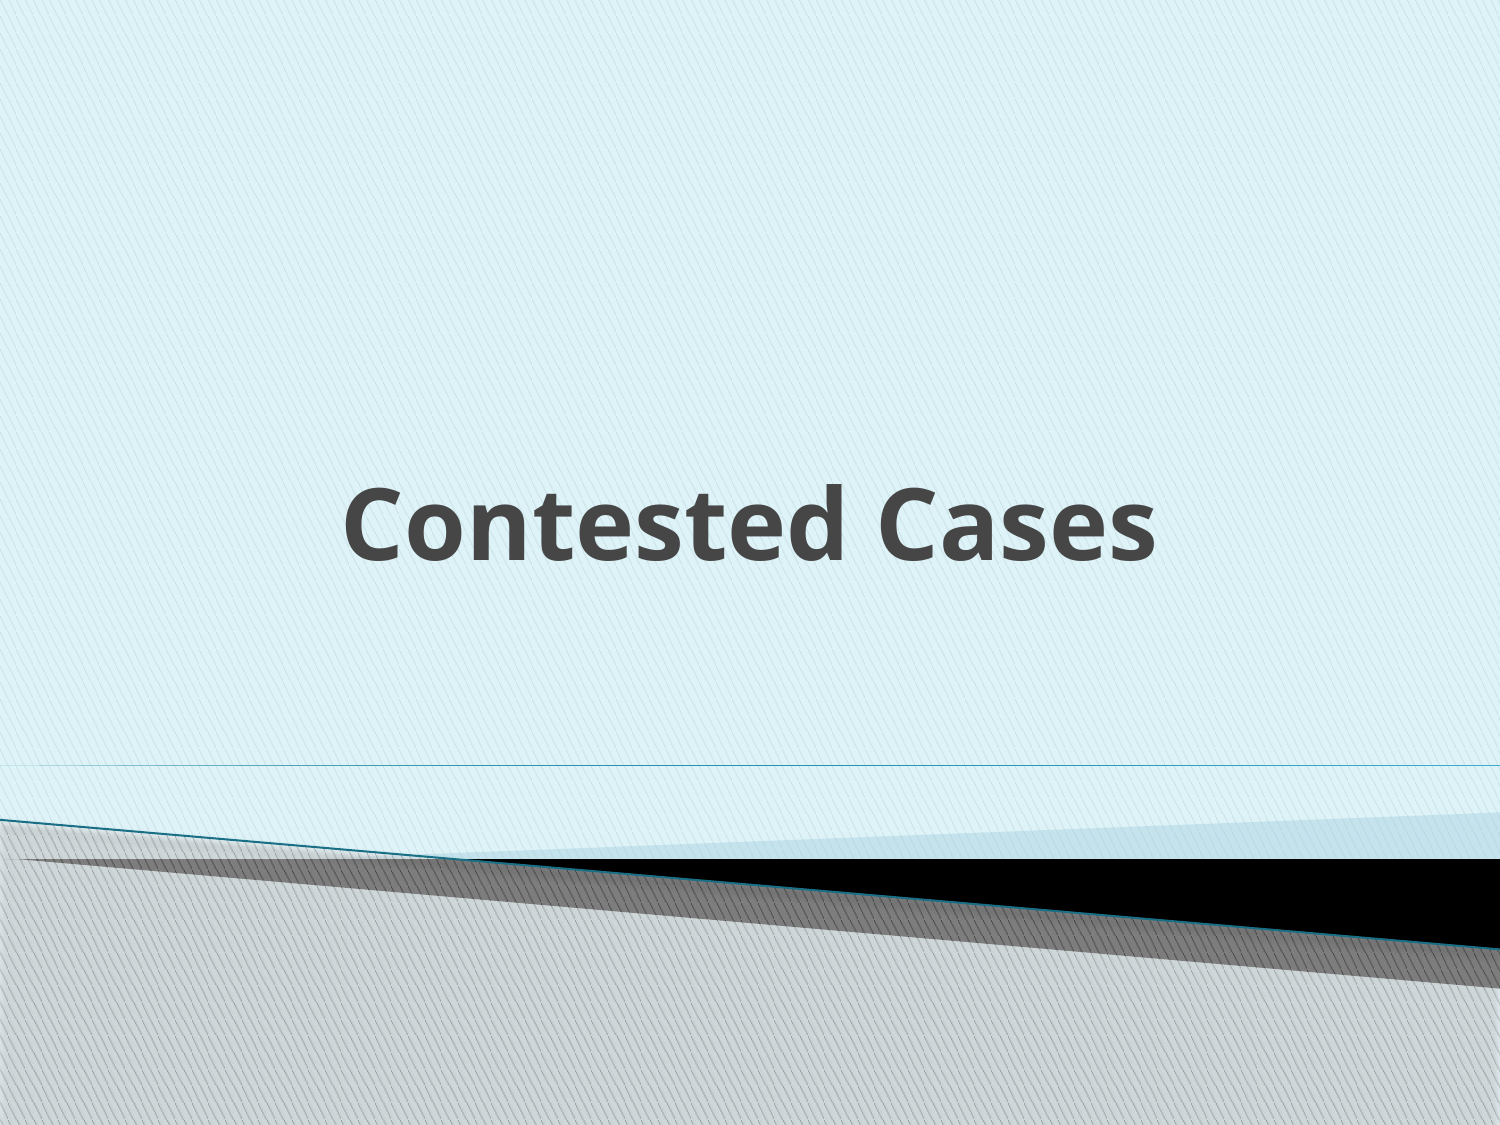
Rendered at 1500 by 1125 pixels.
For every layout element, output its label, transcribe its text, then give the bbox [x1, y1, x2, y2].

picture [5, 859, 1500, 989]
title Contested Cases [112, 287, 1388, 588]
